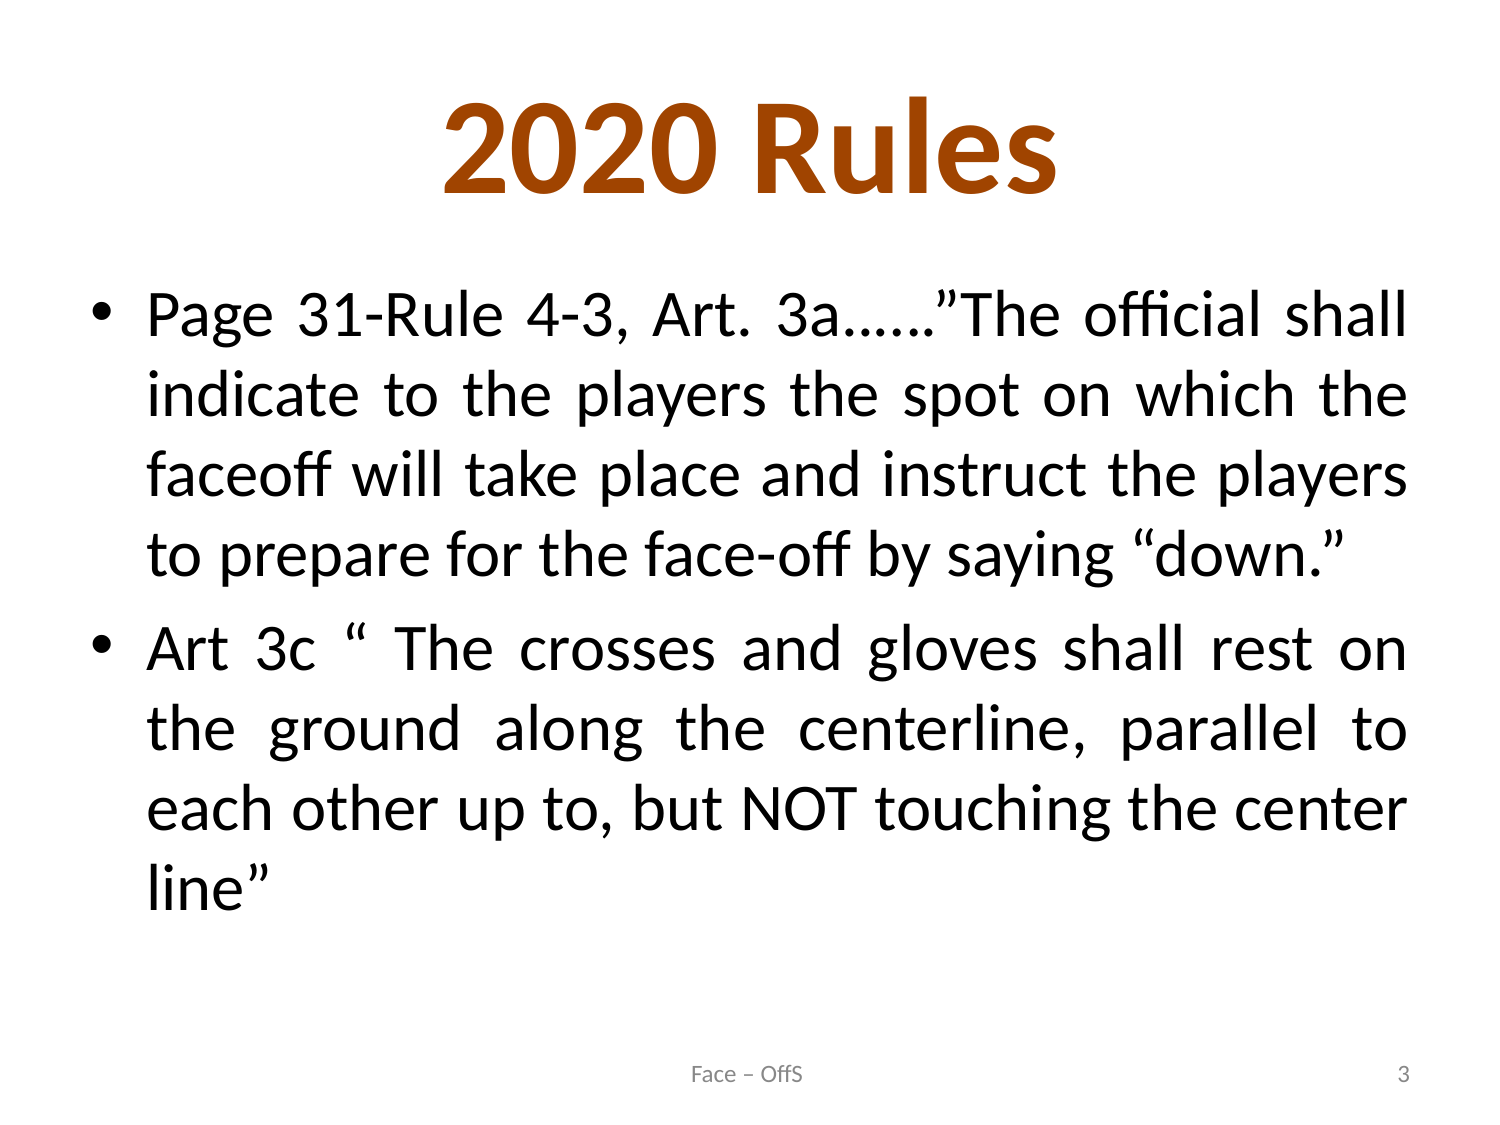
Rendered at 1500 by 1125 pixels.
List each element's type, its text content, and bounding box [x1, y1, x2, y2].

list Page 31-Rule 4-3, Art. 3a..….”The official shall indicate to the players the spot on which the faceoff will take place and instruct the players to prepare for the face-off by saying “down.” Art 3c “ The crosses and gloves shall rest on the ground along the centerline, parallel to each other up to, but NOT touching the center line” [75, 262, 1425, 1005]
slide_number 3 [1074, 1042, 1425, 1103]
footer Face – OffS [512, 1042, 988, 1103]
title 2020 Rules [75, 45, 1425, 233]
